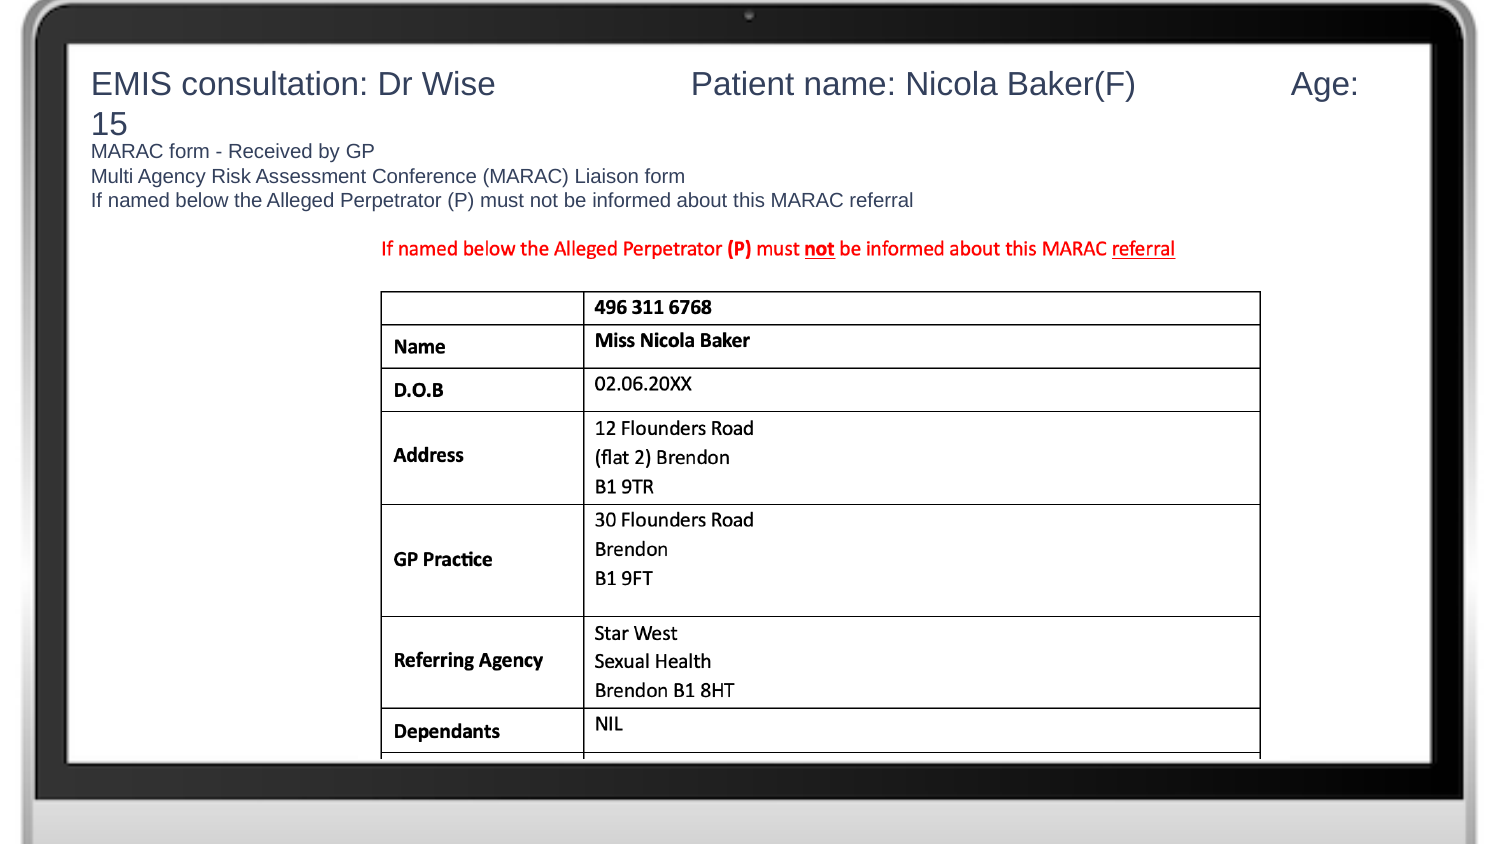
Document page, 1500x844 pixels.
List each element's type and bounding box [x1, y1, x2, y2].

list [0, 0, 1500, 844]
picture [357, 224, 1291, 759]
